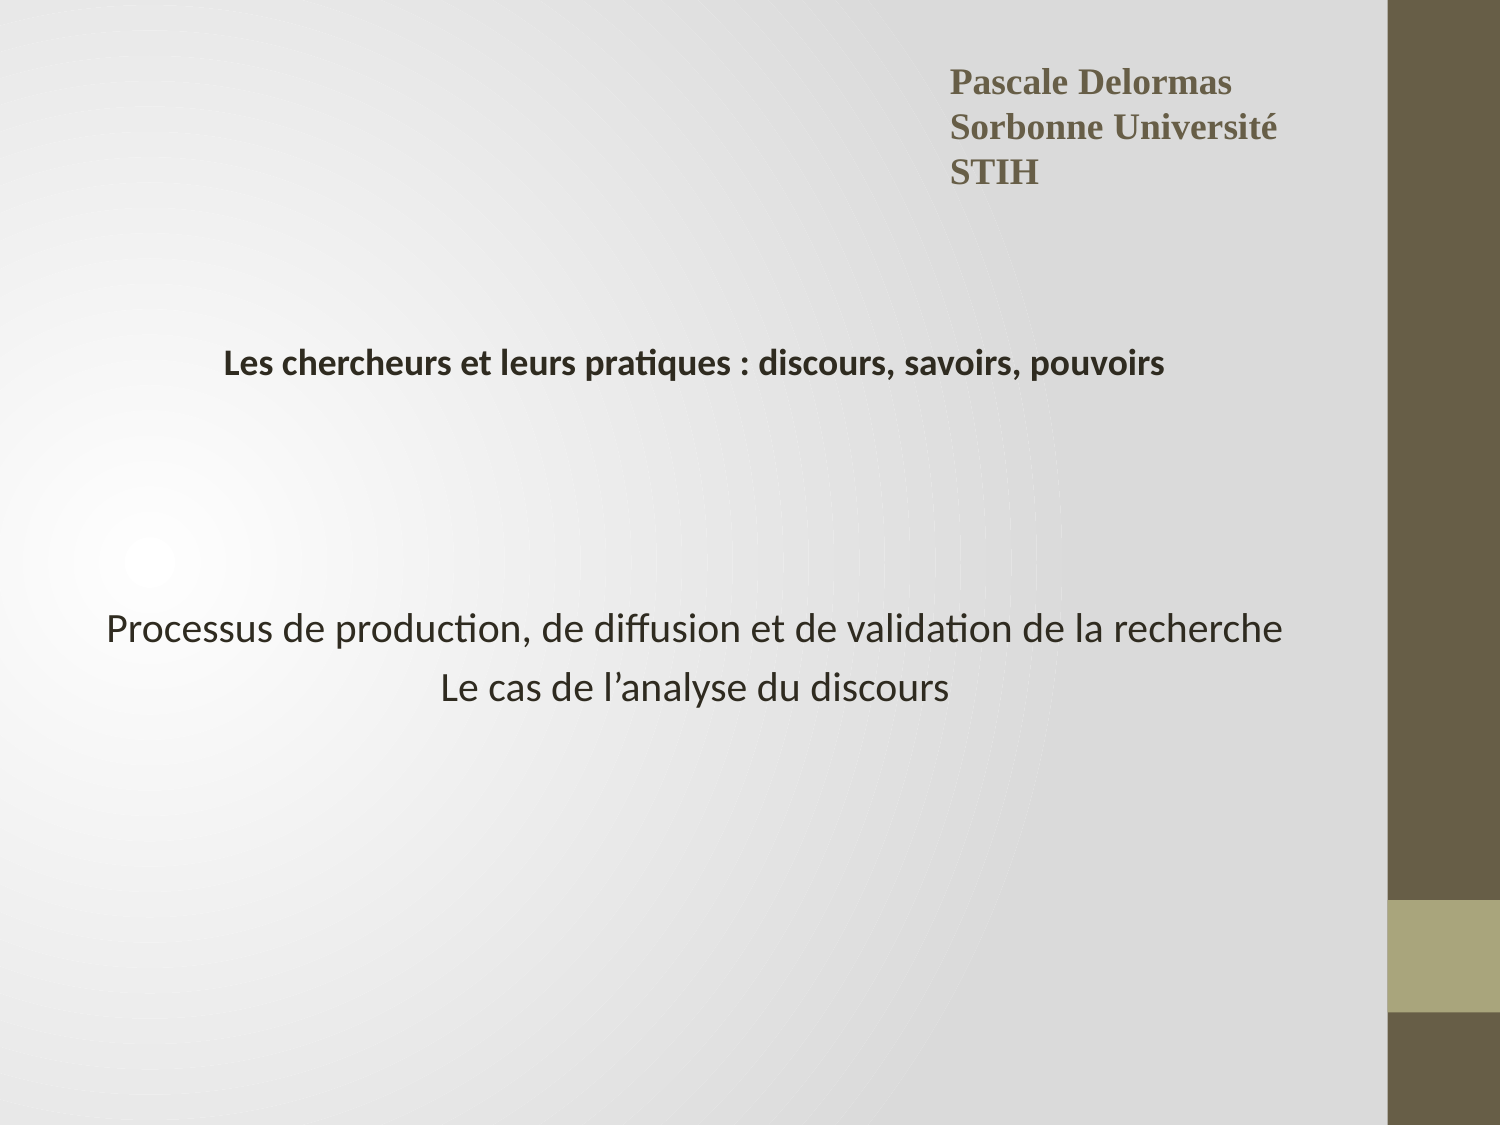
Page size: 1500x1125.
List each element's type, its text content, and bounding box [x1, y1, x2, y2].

list Les chercheurs et leurs pratiques : discours, savoirs, pouvoirs Processus de production, de diffusion et de validation de la recherche Le cas de l’analyse du discours [0, 262, 1372, 1050]
text_box Pascale Delormas Sorbonne Université STIH [935, 49, 1417, 200]
